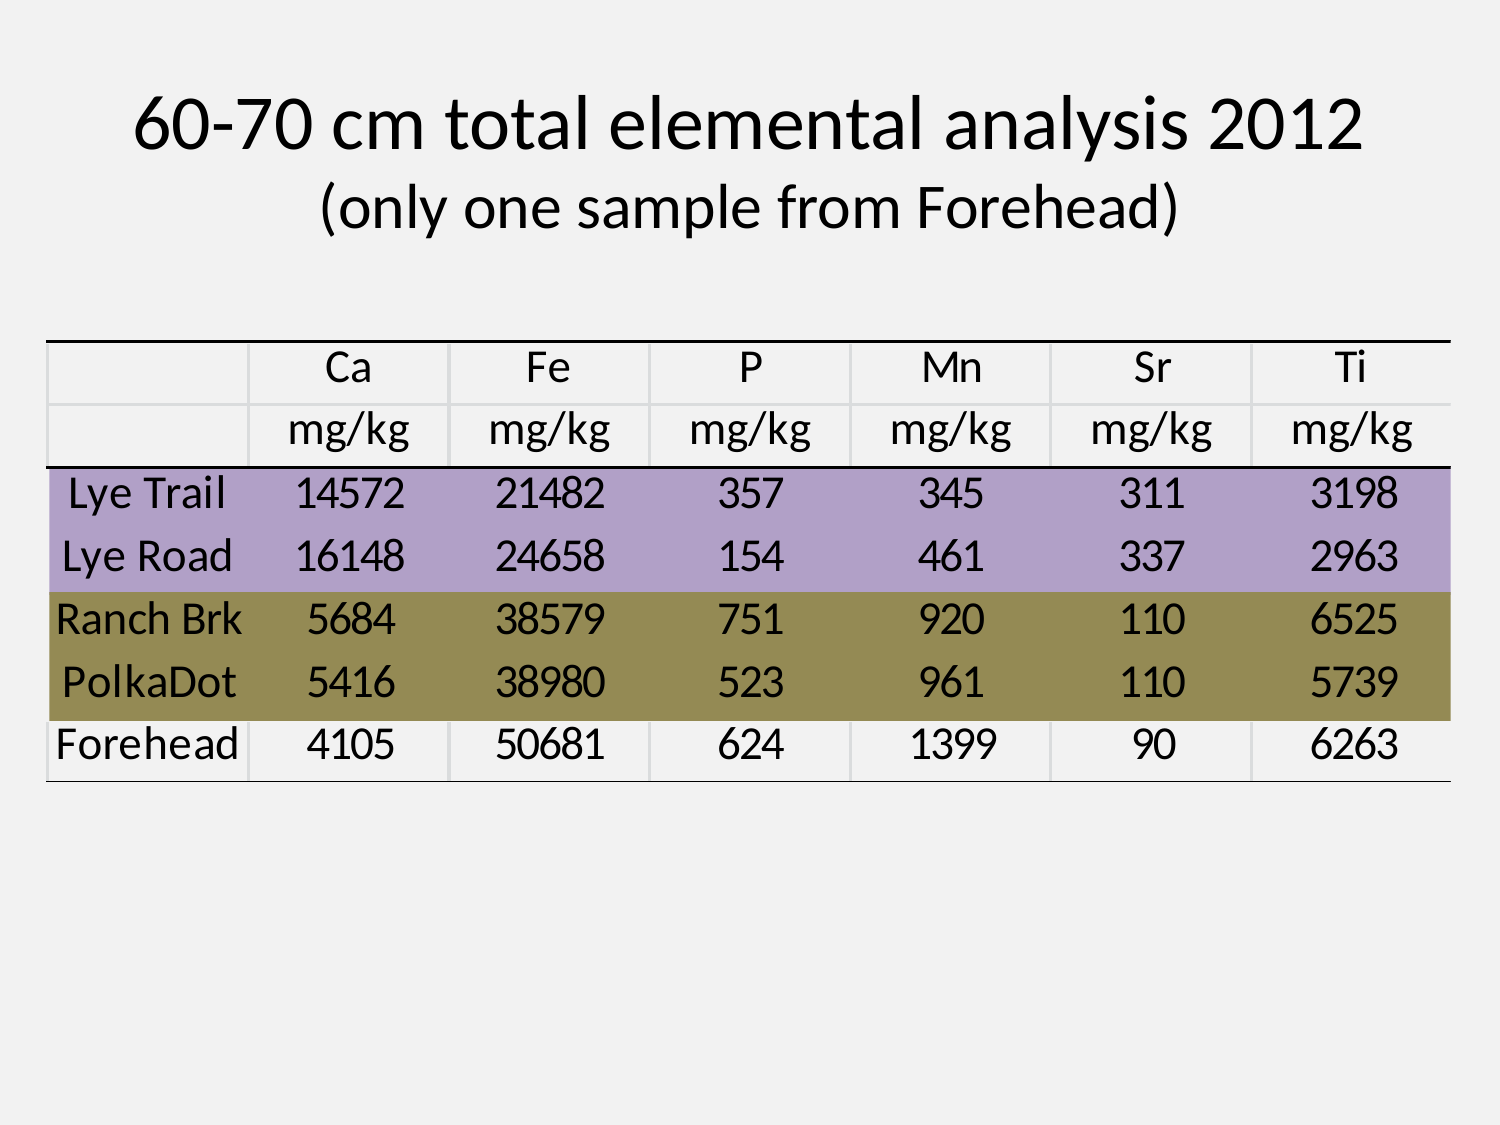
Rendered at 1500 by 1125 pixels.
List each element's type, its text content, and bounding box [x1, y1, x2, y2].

title 60-70 cm total elemental analysis 2012 (only one sample from Forehead) [75, 62, 1425, 250]
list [45, 340, 1455, 785]
